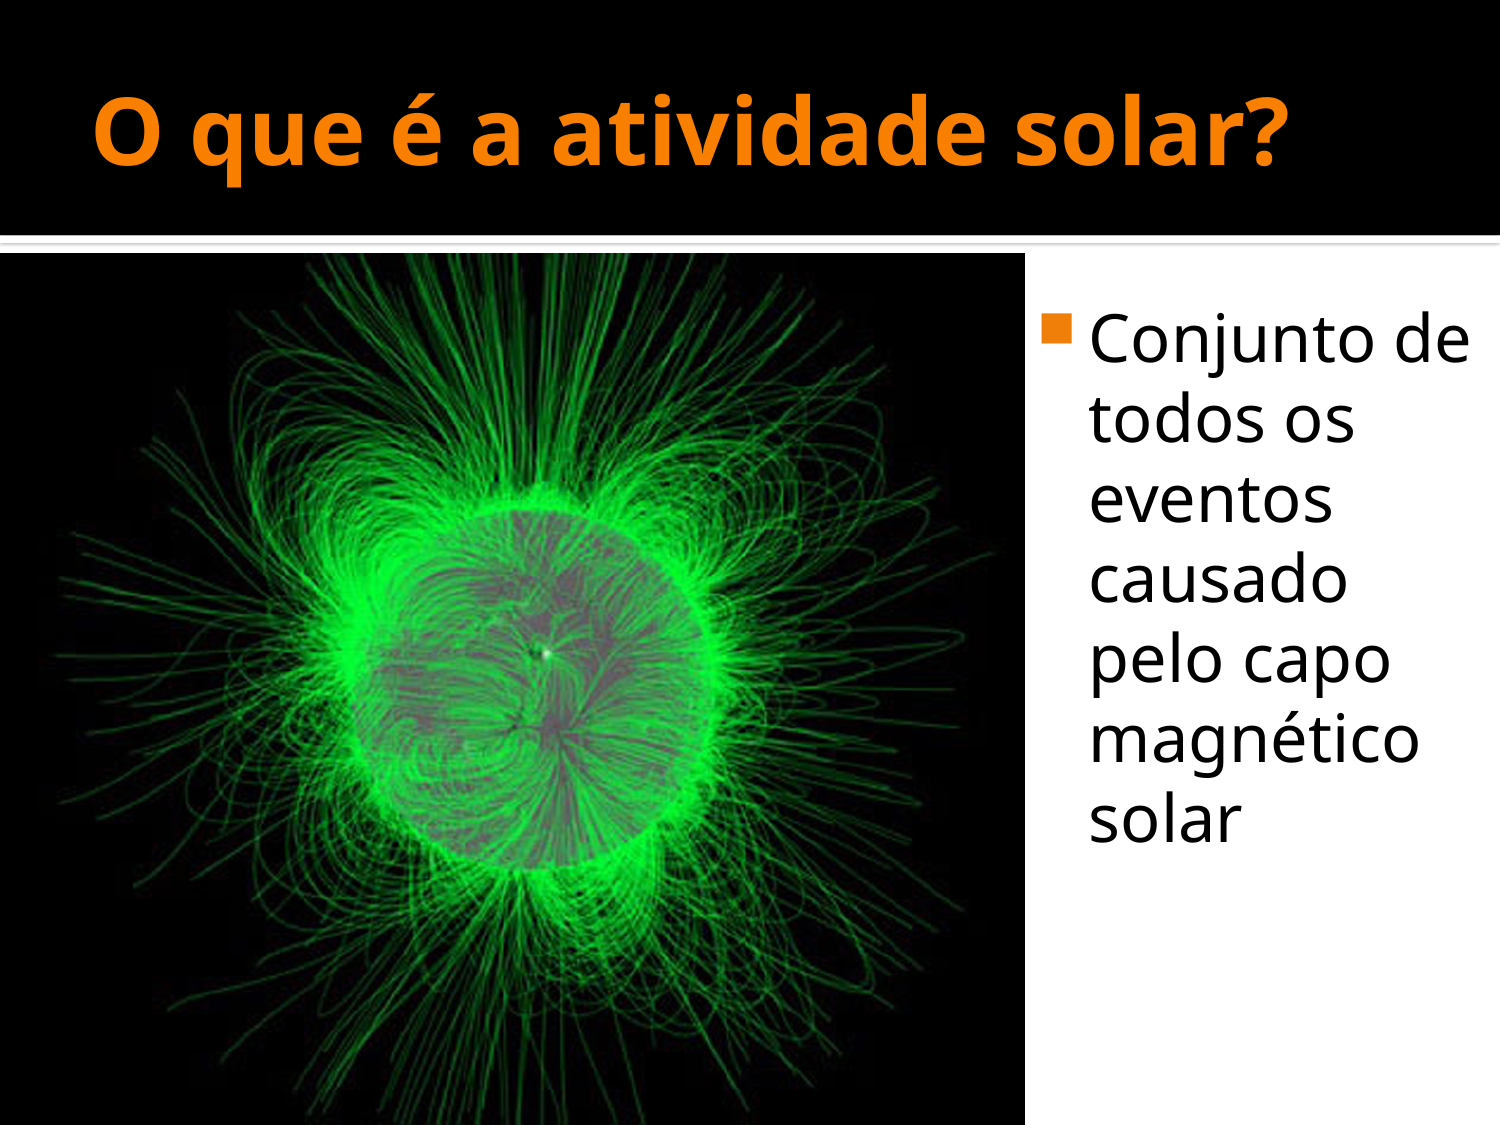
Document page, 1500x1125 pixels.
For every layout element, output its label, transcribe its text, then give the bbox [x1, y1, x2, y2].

title O que é a atividade solar? [75, 25, 1425, 231]
picture [0, 253, 1025, 1125]
list Conjunto de todos os eventos causado pelo capo magnético solar [1031, 281, 1500, 1050]
